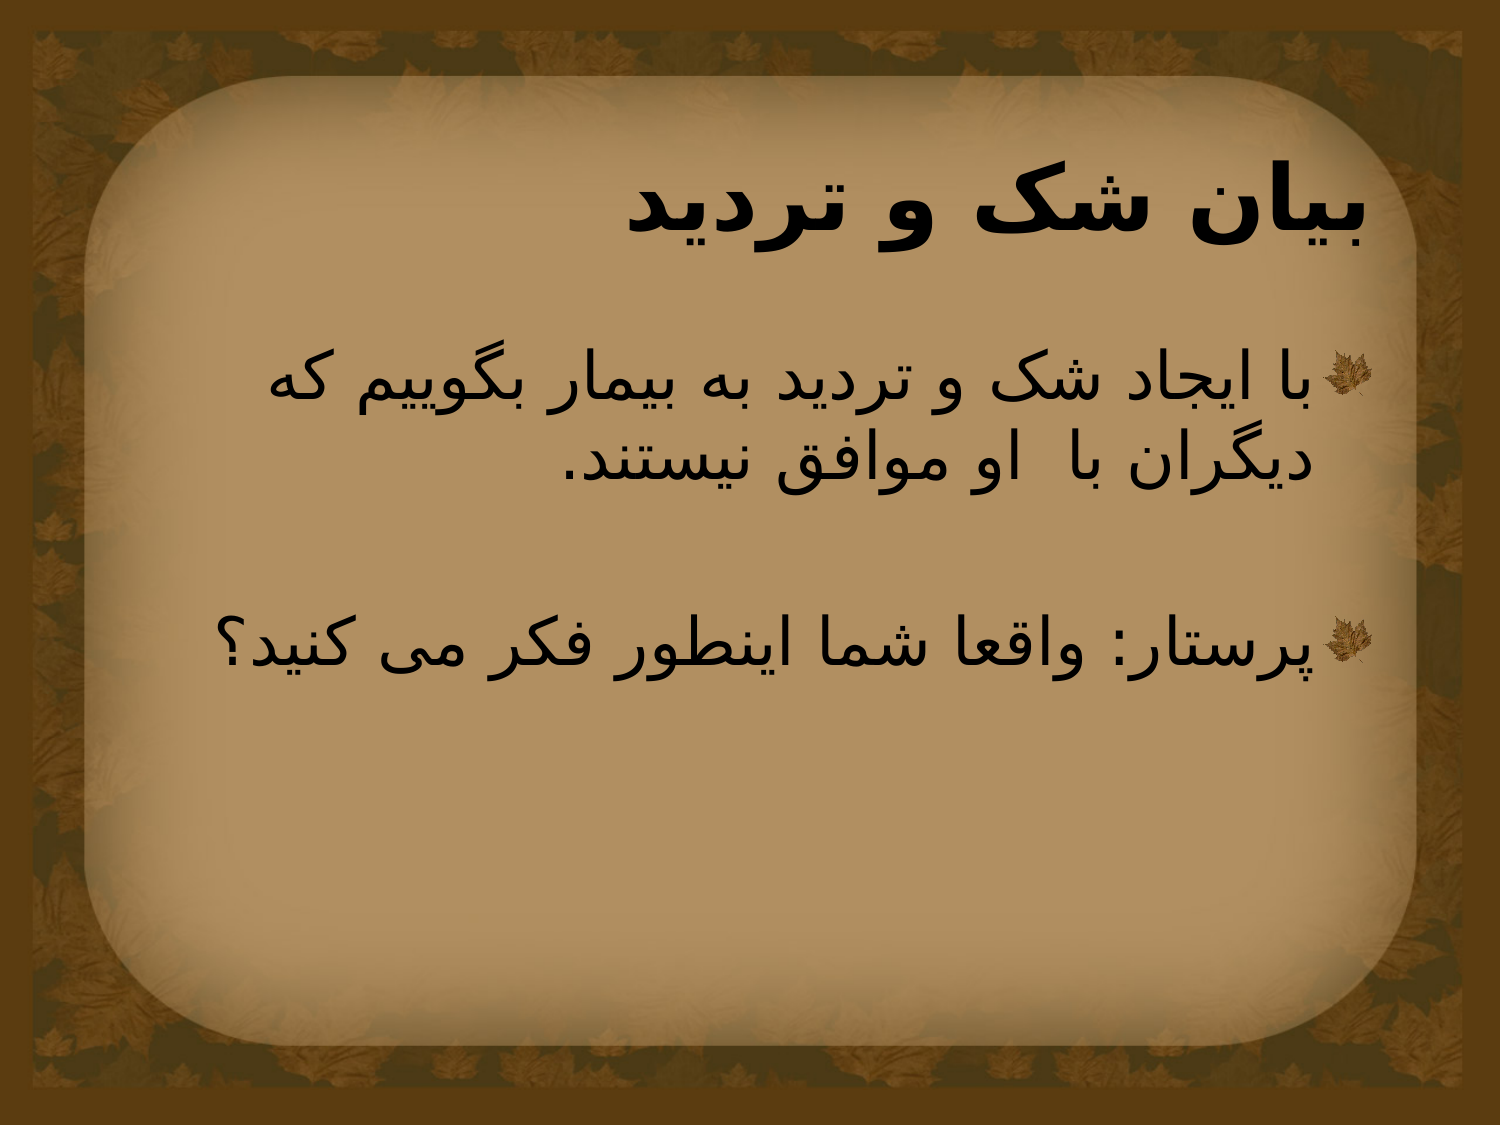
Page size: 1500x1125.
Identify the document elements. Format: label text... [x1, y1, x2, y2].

title بیان شک و تردید [112, 99, 1388, 288]
list با ایجاد شک و تردید به بیمار بگوییم که دیگران با او موافق نیستند. پرستار: واقعا شما اینطور فکر می کنید؟ [112, 324, 1388, 1000]
picture [0, 0, 1500, 1125]
